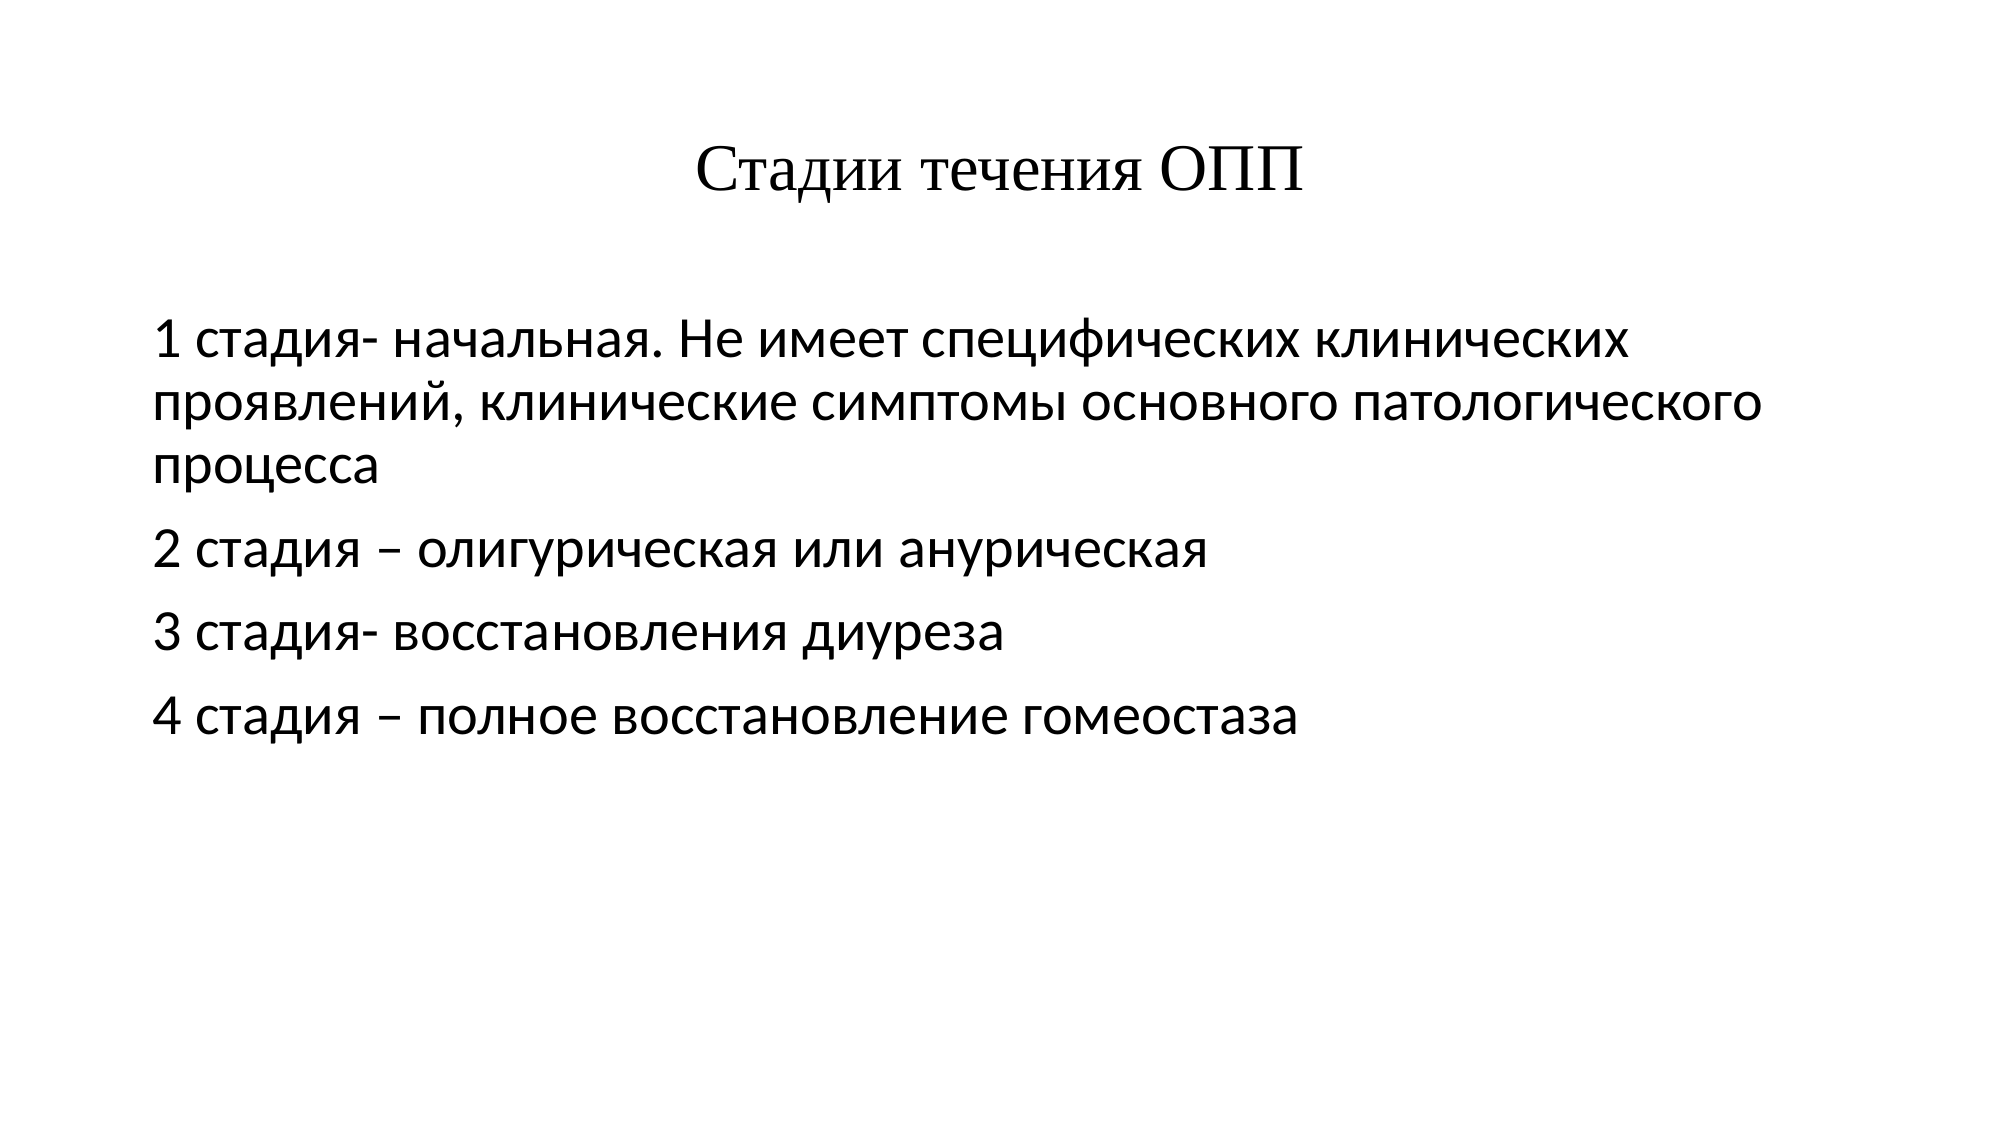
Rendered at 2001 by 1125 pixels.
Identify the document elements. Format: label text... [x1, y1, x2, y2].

title Стадии течения ОПП [137, 59, 1863, 278]
list 1 стадия- начальная. Не имеет специфических клинических проявлений, клинические симптомы основного патологического процесса 2 стадия – олигурическая или анурическая 3 стадия- восстановления диуреза 4 стадия – полное восстановление гомеостаза [137, 299, 1863, 1014]
